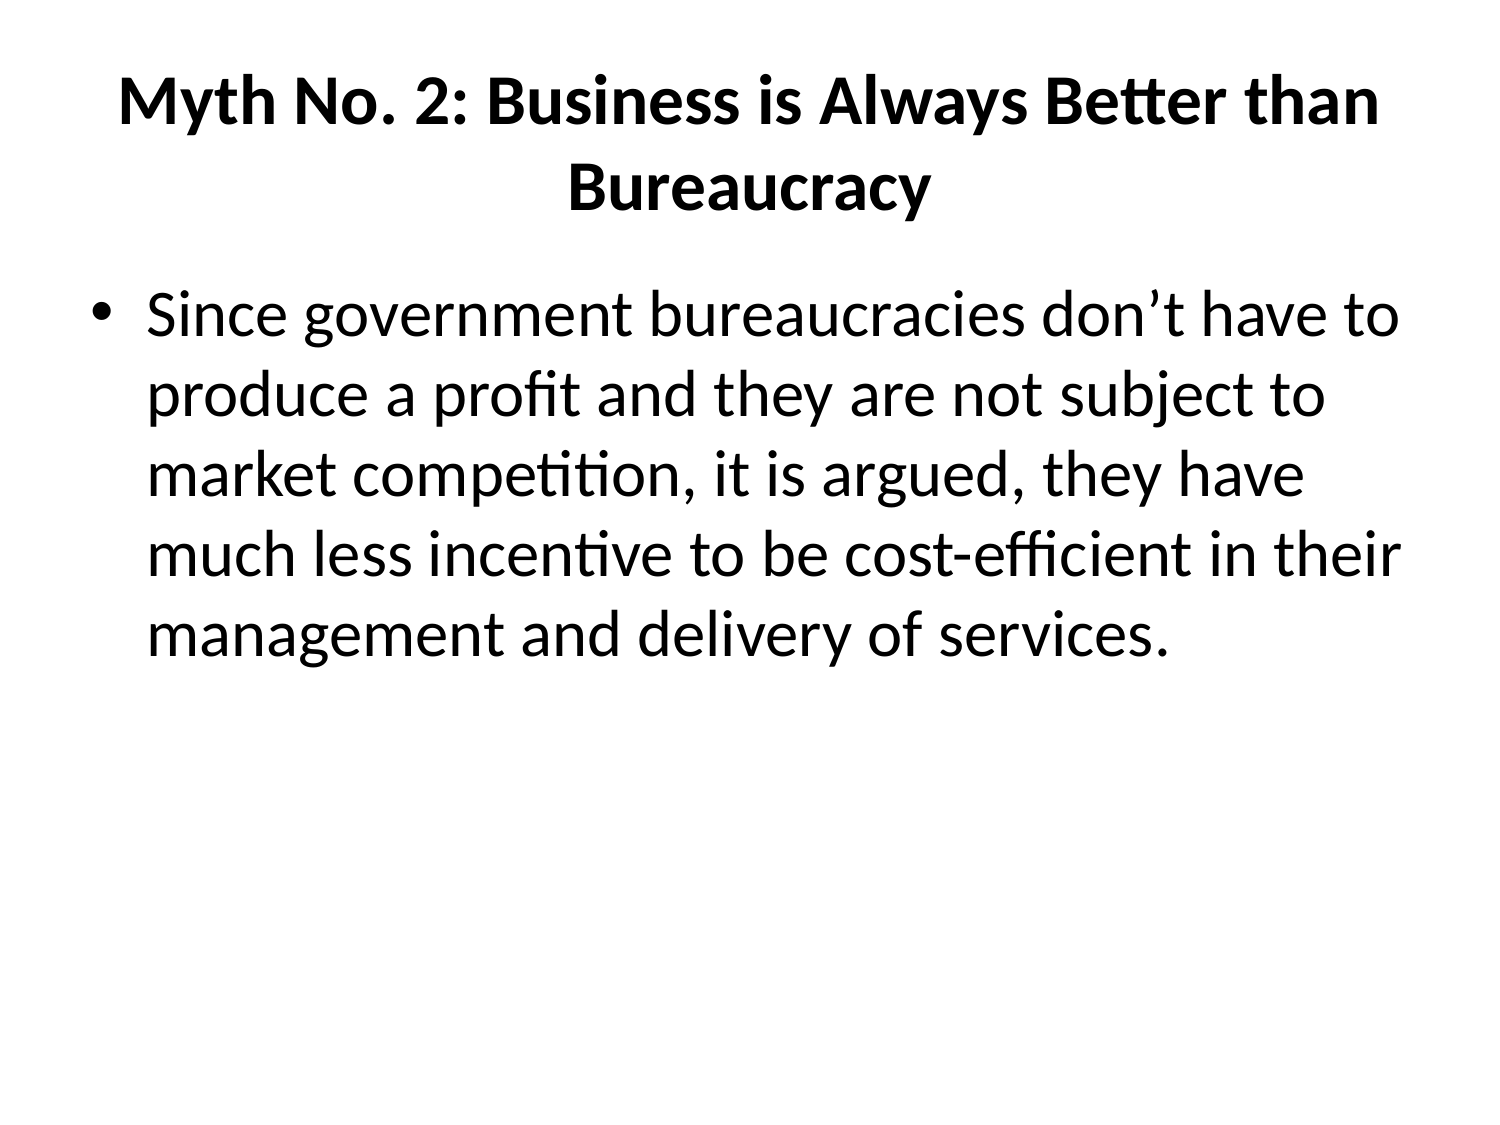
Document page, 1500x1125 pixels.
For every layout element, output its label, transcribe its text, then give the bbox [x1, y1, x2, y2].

list Since government bureaucracies don’t have to produce a profit and they are not subject to market competition, it is argued, they have much less incentive to be cost-efficient in their management and delivery of services. [75, 262, 1425, 1005]
title Myth No. 2: Business is Always Better than Bureaucracy [75, 45, 1425, 233]
